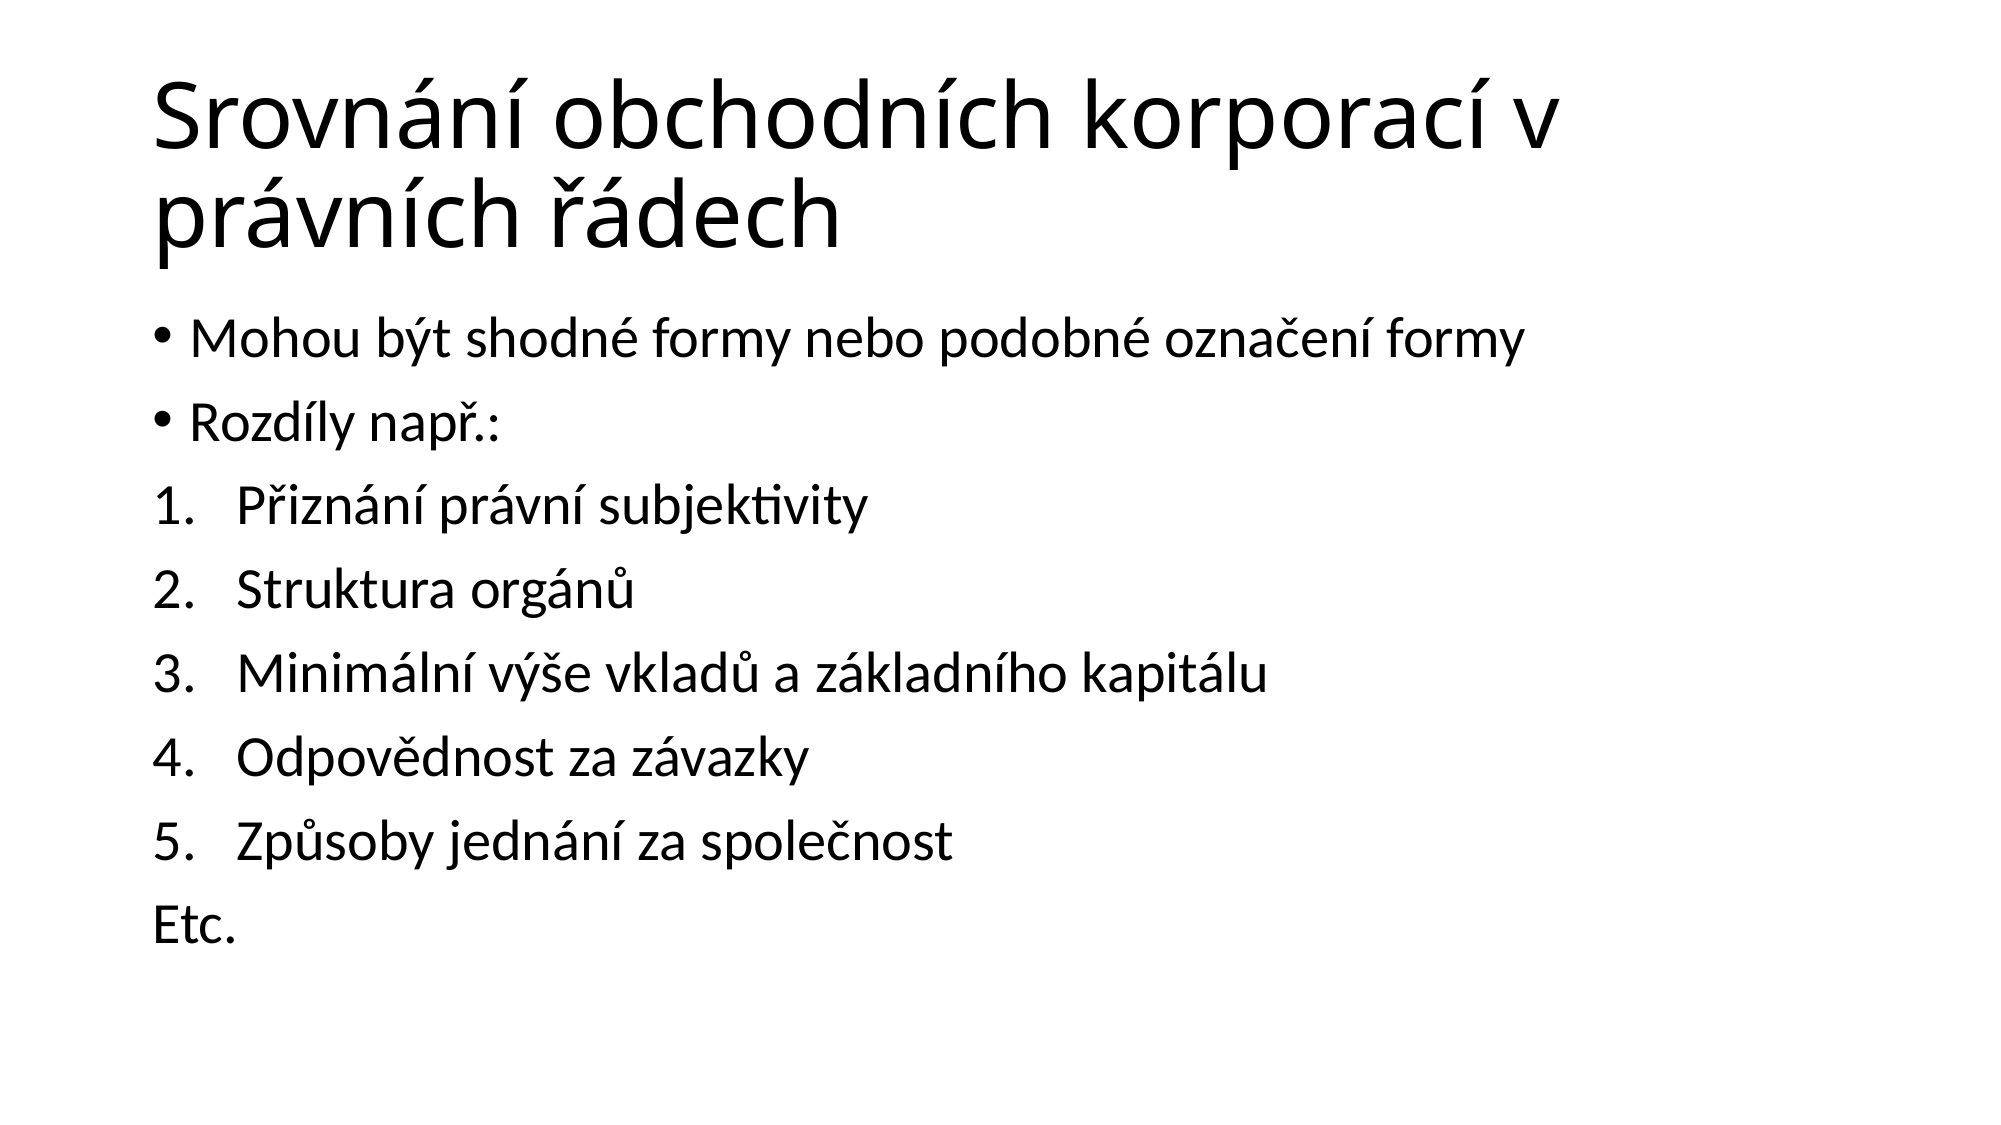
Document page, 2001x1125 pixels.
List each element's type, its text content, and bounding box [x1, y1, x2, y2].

list Mohou být shodné formy nebo podobné označení formy Rozdíly např.: Přiznání právní subjektivity Struktura orgánů Minimální výše vkladů a základního kapitálu Odpovědnost za závazky Způsoby jednání za společnost Etc. [137, 299, 1863, 1014]
title Srovnání obchodních korporací v právních řádech [137, 59, 1863, 278]
